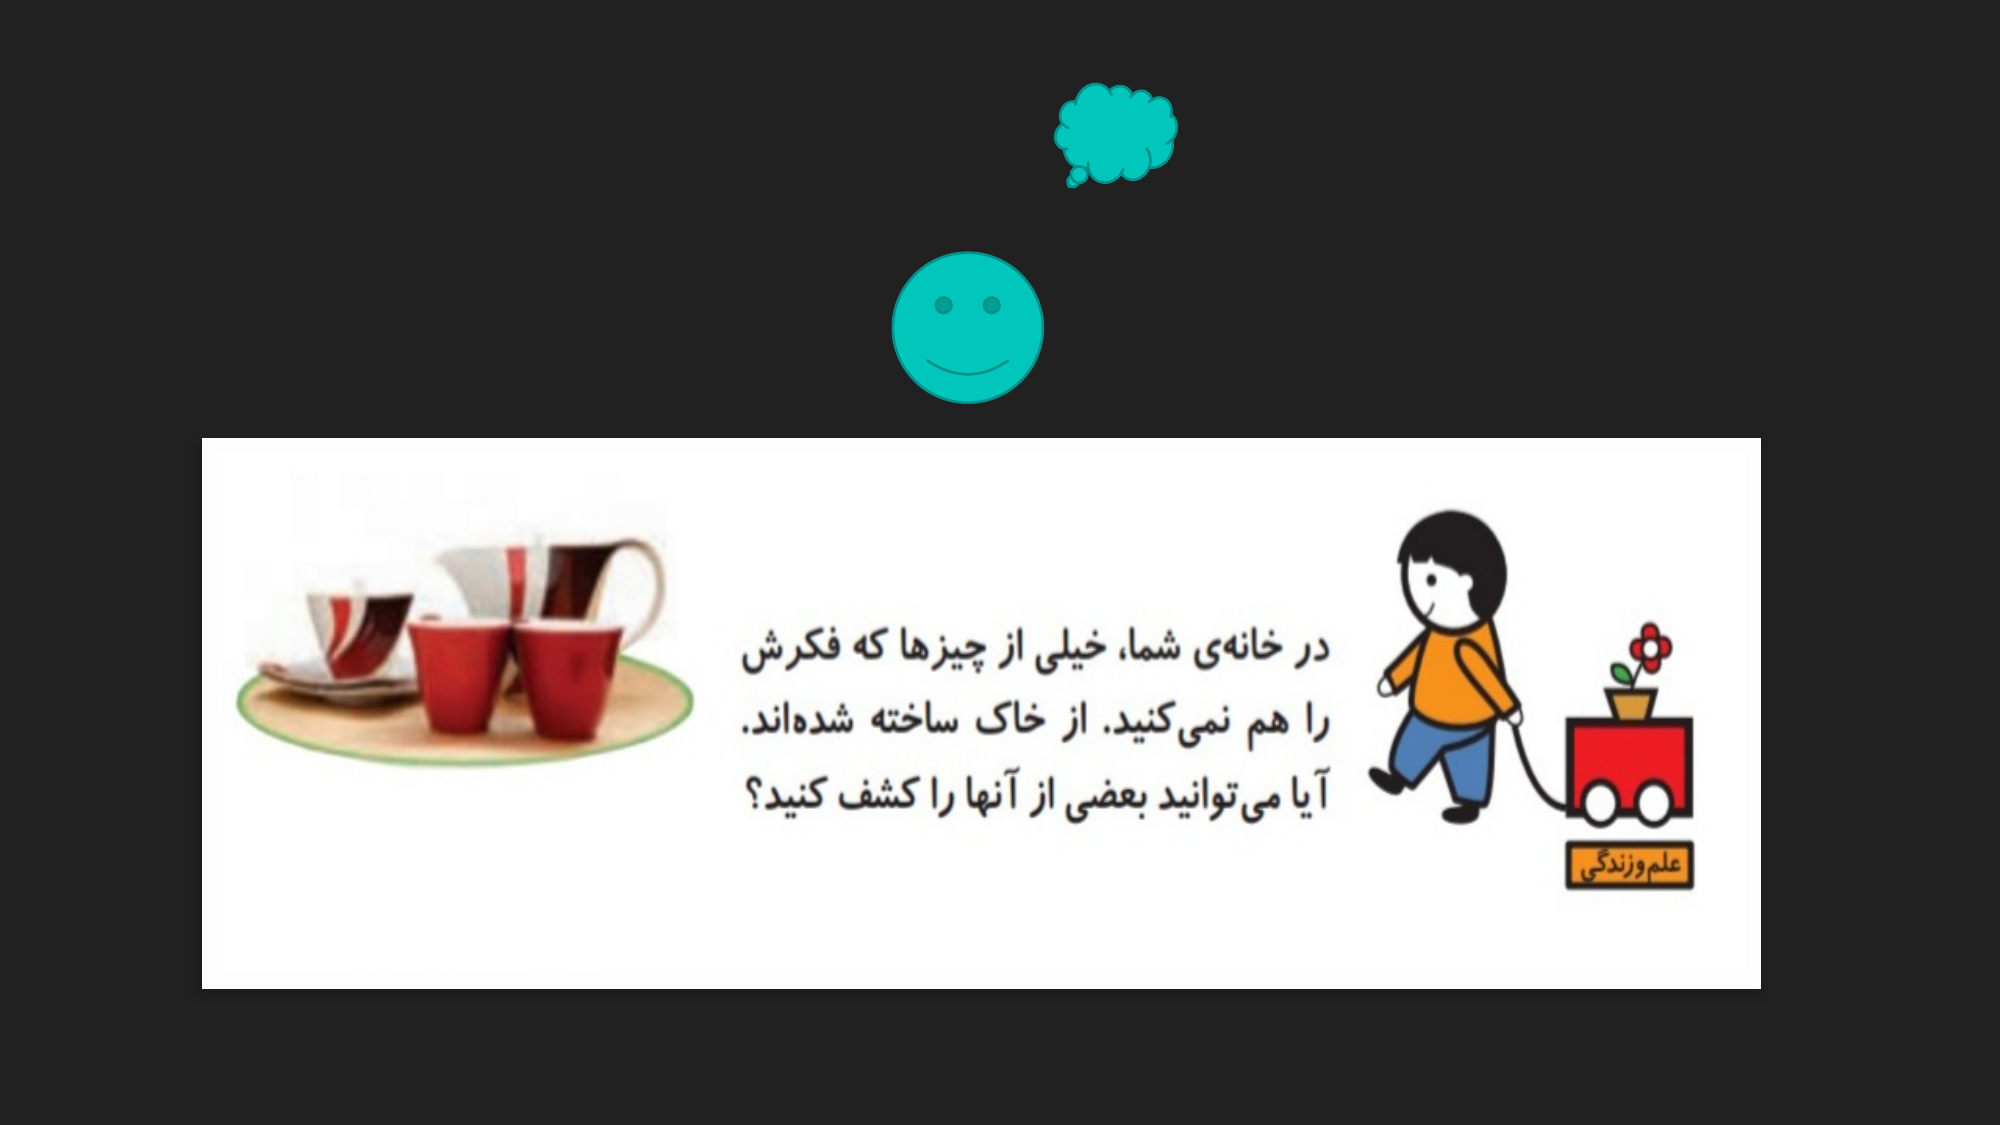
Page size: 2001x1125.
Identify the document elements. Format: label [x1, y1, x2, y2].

picture [218, 453, 1746, 973]
text_box [1053, 82, 1179, 189]
text_box [891, 251, 1045, 404]
